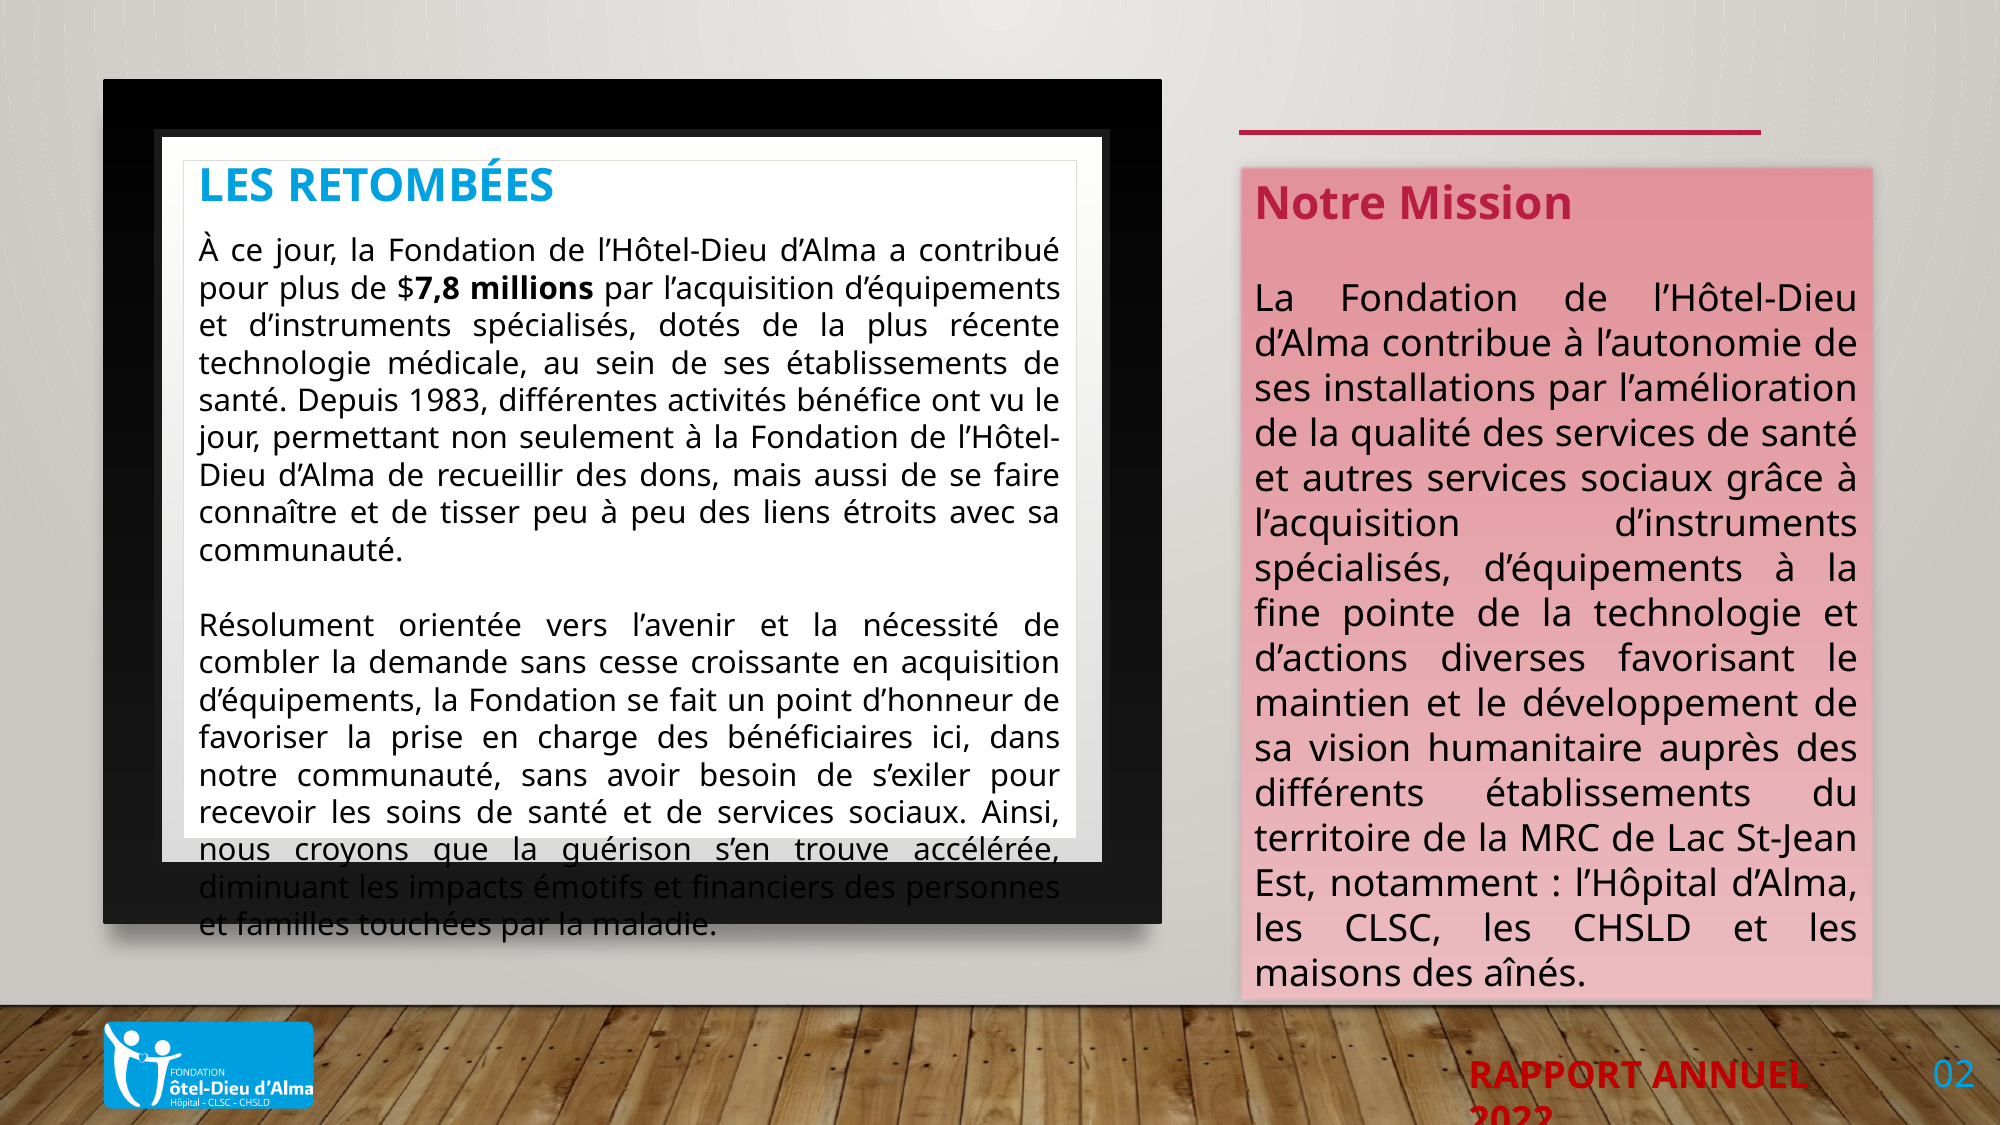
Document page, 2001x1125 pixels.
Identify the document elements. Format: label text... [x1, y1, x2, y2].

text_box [103, 78, 1162, 924]
picture [0, 1006, 2000, 1125]
text_box Notre Mission La Fondation de l’Hôtel-Dieu d’Alma contribue à l’autonomie de ses installations par l’amélioration de la qualité des services de santé et autres services sociaux grâce à l’acquisition d’instruments spécialisés, d’équipements à la fine pointe de la technologie et d’actions diverses favorisant le maintien et le développement de sa vision humanitaire auprès des différents établissements du territoire de la MRC de Lac St-Jean Est, notamment : l’Hôpital d’Alma, les CLSC, les CHSLD et les maisons des aînés. [1243, 170, 1871, 999]
text_box Les Retombées À ce jour, la Fondation de l’Hôtel-Dieu d’Alma a contribué pour plus de $7,8 millions par l’acquisition d’équipements et d’instruments spécialisés, dotés de la plus récente technologie médicale, au sein de ses établissements de santé. Depuis 1983, différentes activités bénéfice ont vu le jour, permettant non seulement à la Fondation de l’Hôtel-Dieu d’Alma de recueillir des dons, mais aussi de se faire connaître et de tisser peu à peu des liens étroits avec sa communauté. Résolument orientée vers l’avenir et la nécessité de combler la demande sans cesse croissante en acquisition d’équipements, la Fondation se fait un point d’honneur de favoriser la prise en charge des bénéficiaires ici, dans notre communauté, sans avoir besoin de s’exiler pour recevoir les soins de santé et de services sociaux. Ainsi, nous croyons que la guérison s’en trouve accélérée, diminuant les impacts émotifs et financiers des personnes et familles touchées par la maladie. [183, 924, 1077, 950]
text_box [0, 0, 2000, 1004]
